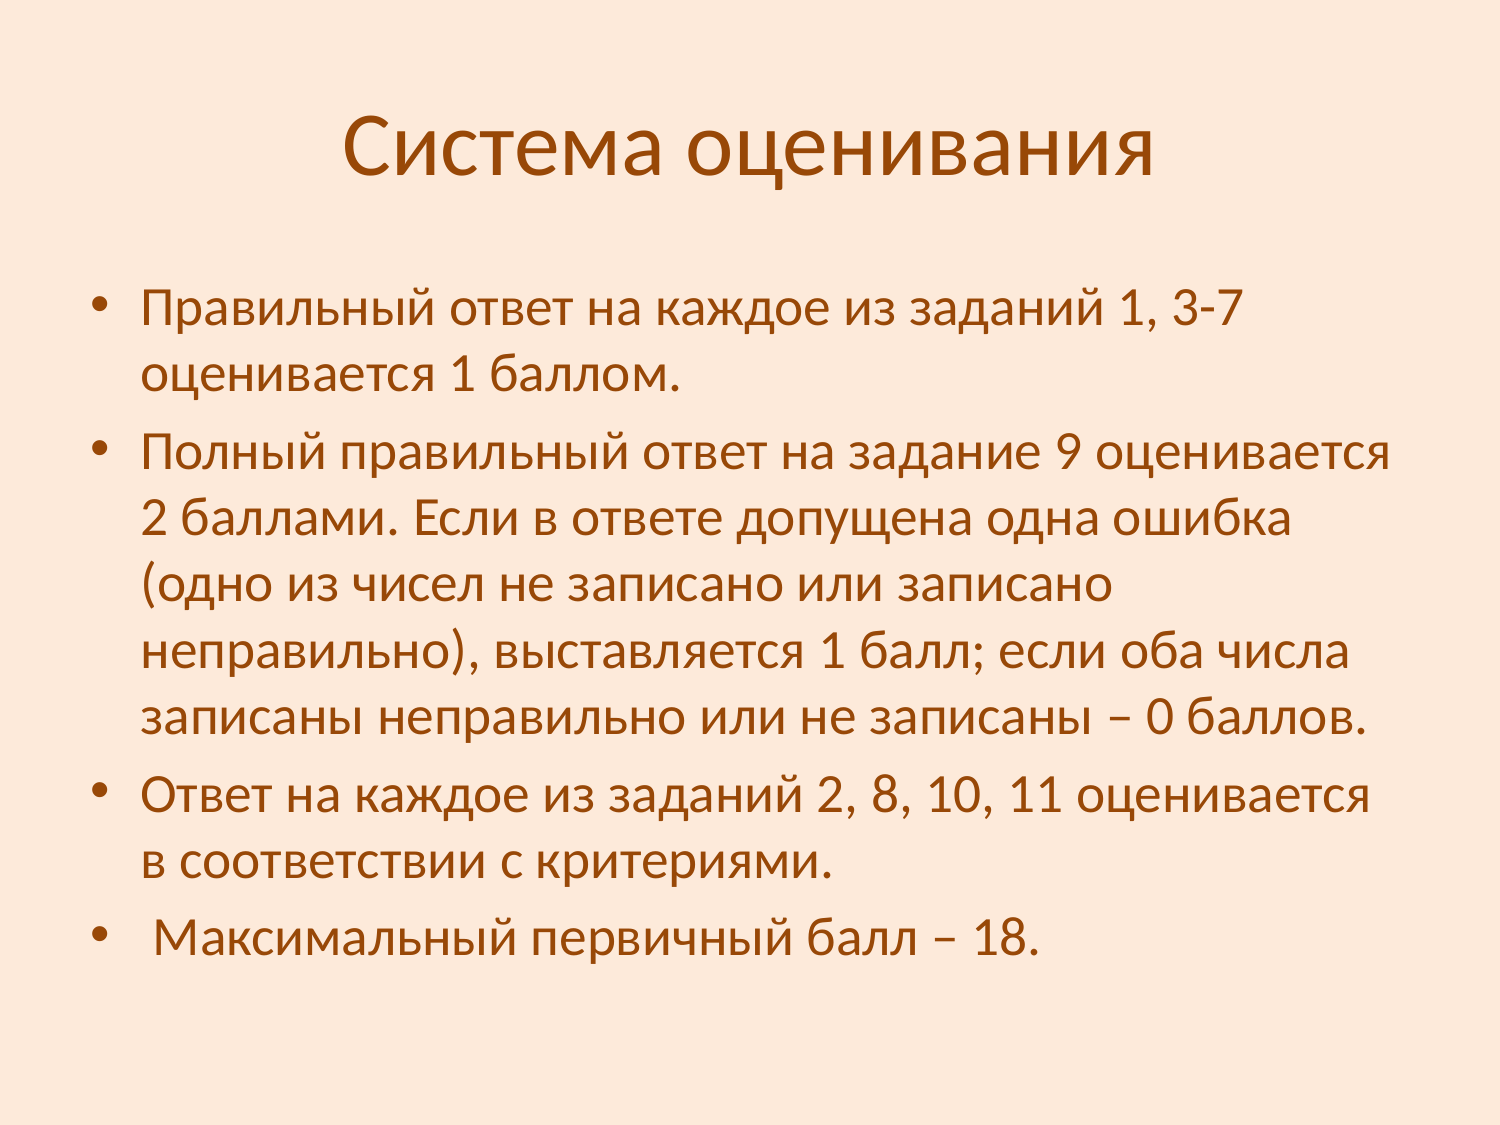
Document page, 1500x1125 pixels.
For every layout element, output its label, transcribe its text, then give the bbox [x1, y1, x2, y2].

list Правильный ответ на каждое из заданий 1, 3-7 оценивается 1 баллом. Полный правильный ответ на задание 9 оценивается 2 баллами. Если в ответе допущена одна ошибка (одно из чисел не записано или записано неправильно), выставляется 1 балл; если оба числа записаны неправильно или не записаны – 0 баллов. Ответ на каждое из заданий 2, 8, 10, 11 оценивается в соответствии с критериями. Максимальный первичный балл – 18. [75, 262, 1425, 1005]
title Система оценивания [75, 45, 1425, 233]
